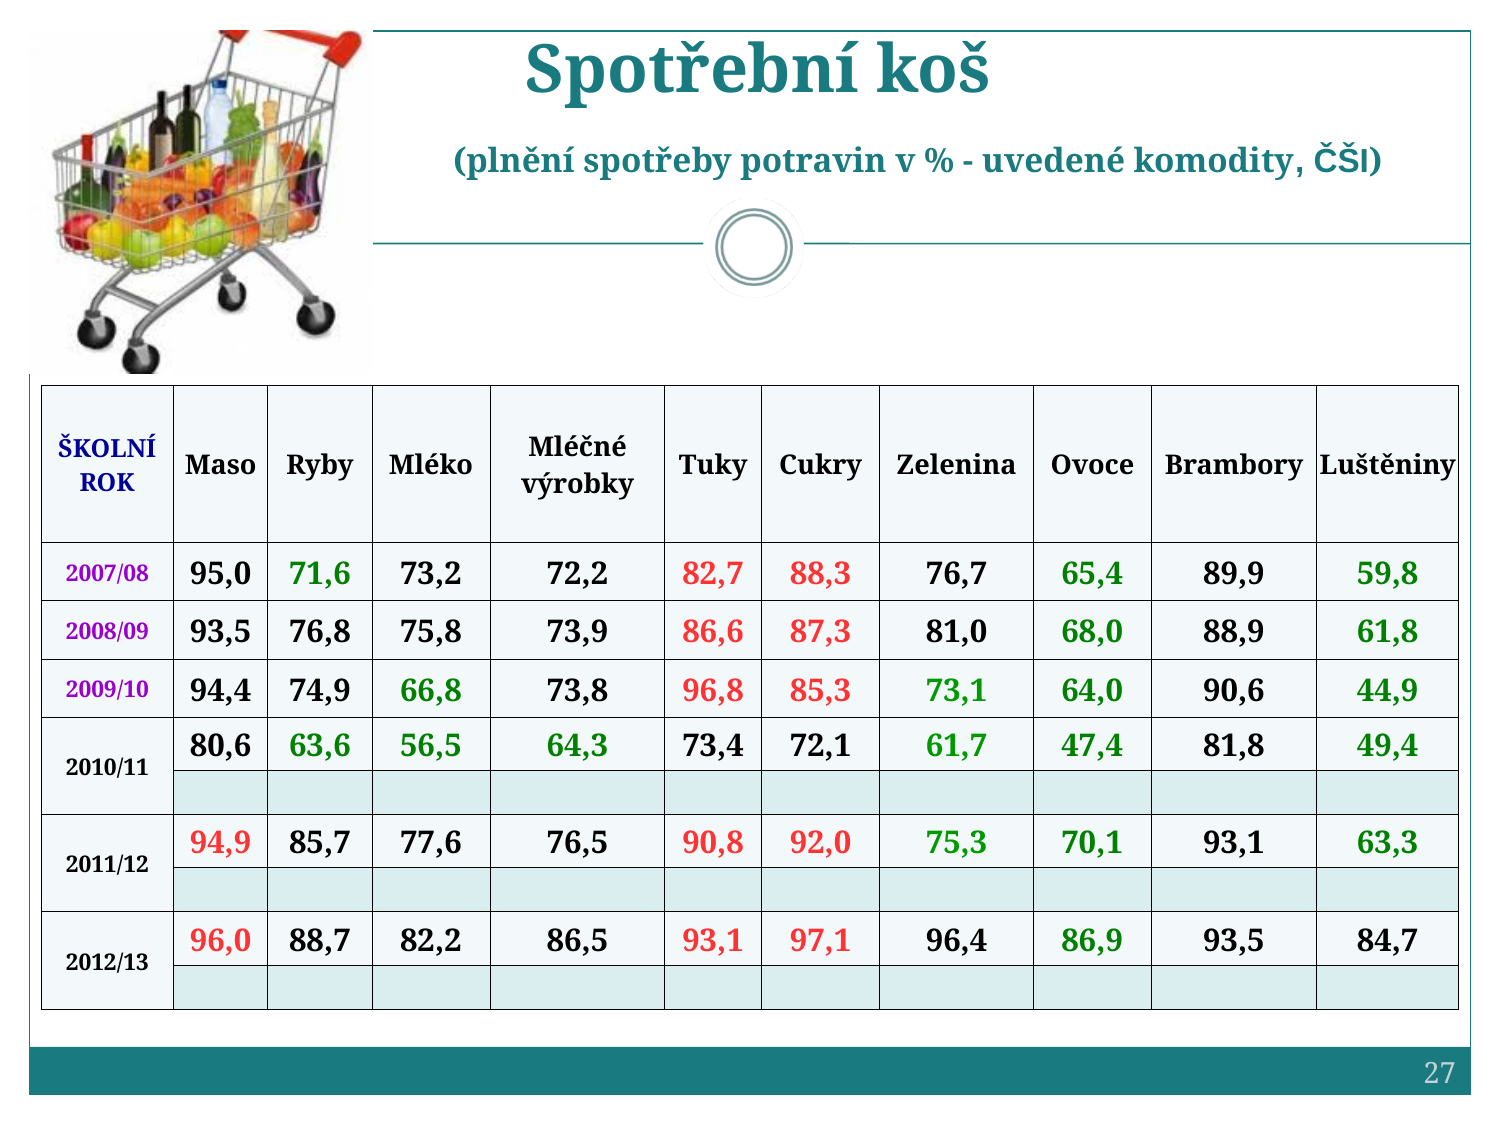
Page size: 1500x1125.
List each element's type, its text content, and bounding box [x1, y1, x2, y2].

table_header Ovoce [1034, 386, 1151, 542]
table_cell 2008/09 [42, 601, 173, 659]
table_cell 89,9 [1152, 543, 1316, 600]
table_cell 97,1 [762, 912, 879, 965]
table_cell [1152, 771, 1316, 814]
table_cell [174, 868, 267, 911]
table_cell 66,8 [373, 660, 490, 717]
table_cell [1152, 868, 1316, 911]
table_cell 88,9 [1152, 601, 1316, 659]
table_cell 71,6 [268, 543, 372, 600]
table_cell [174, 966, 267, 1009]
table_cell 93,1 [665, 912, 761, 965]
table_cell 73,8 [491, 660, 664, 717]
table_cell 82,2 [373, 912, 490, 965]
table_cell [268, 966, 372, 1009]
table_cell 94,9 [174, 815, 267, 867]
table_cell [762, 868, 879, 911]
table_cell [880, 771, 1033, 814]
table_cell 73,4 [665, 718, 761, 770]
table_cell 75,8 [373, 601, 490, 659]
table_header Ryby [268, 386, 372, 542]
table_cell [1034, 868, 1151, 911]
table_header ŠKOLNÍ ROK [42, 386, 173, 542]
table_cell 63,6 [268, 718, 372, 770]
table_cell 65,4 [1034, 543, 1151, 600]
table_cell 76,8 [268, 601, 372, 659]
table_header Luštěniny [1317, 386, 1458, 542]
table_cell 88,3 [762, 543, 879, 600]
table_cell [1317, 966, 1458, 1009]
table_cell [373, 868, 490, 911]
table_cell 56,5 [373, 718, 490, 770]
table_cell 59,8 [1317, 543, 1458, 600]
table_cell 80,6 [174, 718, 267, 770]
table_cell [880, 868, 1033, 911]
table_cell 49,4 [1317, 718, 1458, 770]
table_cell 81,0 [880, 601, 1033, 659]
table_cell 64,0 [1034, 660, 1151, 717]
table_cell 86,5 [491, 912, 664, 965]
table_cell 72,2 [491, 543, 664, 600]
table_cell [373, 771, 490, 814]
title Spotřební koš (plnění spotřeby potravin v % - uvedené komodity, ČŠI) [377, 45, 1459, 168]
table_cell 2012/13 [42, 912, 173, 1009]
table_cell 93,5 [1152, 912, 1316, 965]
table_cell [762, 771, 879, 814]
table_cell 2007/08 [42, 543, 173, 600]
table_cell 85,7 [268, 815, 372, 867]
table_cell 92,0 [762, 815, 879, 867]
table_cell 82,7 [665, 543, 761, 600]
table_cell 77,6 [373, 815, 490, 867]
table_cell 74,9 [268, 660, 372, 717]
table_cell 73,1 [880, 660, 1033, 717]
table_cell [880, 966, 1033, 1009]
table_header Cukry [762, 386, 879, 542]
table_cell [665, 771, 761, 814]
table_cell [491, 771, 664, 814]
table_cell 75,3 [880, 815, 1033, 867]
table_cell [1317, 868, 1458, 911]
table_cell 96,4 [880, 912, 1033, 965]
table_cell 88,7 [268, 912, 372, 965]
table_cell 85,3 [762, 660, 879, 717]
table_cell 81,8 [1152, 718, 1316, 770]
table_cell 86,6 [665, 601, 761, 659]
table_header Zelenina [880, 386, 1033, 542]
table_cell [268, 868, 372, 911]
table_cell 90,8 [665, 815, 761, 867]
table_cell [373, 966, 490, 1009]
table_cell 2010/11 [42, 718, 173, 814]
table_cell [1152, 966, 1316, 1009]
table_cell [1317, 771, 1458, 814]
table_cell 61,7 [880, 718, 1033, 770]
table_cell 64,3 [491, 718, 664, 770]
table_cell 95,0 [174, 543, 267, 600]
table_cell 93,5 [174, 601, 267, 659]
table_cell [762, 966, 879, 1009]
table_cell 72,1 [762, 718, 879, 770]
table_cell 68,0 [1034, 601, 1151, 659]
table_cell 84,7 [1317, 912, 1458, 965]
table_cell 63,3 [1317, 815, 1458, 867]
table_cell 73,2 [373, 543, 490, 600]
table_cell 94,4 [174, 660, 267, 717]
table_cell 90,6 [1152, 660, 1316, 717]
table_cell 93,1 [1152, 815, 1316, 867]
table_cell [1034, 771, 1151, 814]
table_header Mléčné výrobky [491, 386, 664, 542]
table_cell [665, 868, 761, 911]
table_cell [174, 771, 267, 814]
table_cell [491, 868, 664, 911]
table_cell 44,9 [1317, 660, 1458, 717]
table_cell 73,9 [491, 601, 664, 659]
table_cell 76,7 [880, 543, 1033, 600]
picture [702, 196, 805, 299]
table_cell [268, 771, 372, 814]
table_cell 70,1 [1034, 815, 1151, 867]
table_cell 47,4 [1034, 718, 1151, 770]
table_cell 86,9 [1034, 912, 1151, 965]
table_cell [1034, 966, 1151, 1009]
table_cell 2009/10 [42, 660, 173, 717]
table_cell 2011/12 [42, 815, 173, 911]
table_header Tuky [665, 386, 761, 542]
table_header Mléko [373, 386, 490, 542]
table_cell 61,8 [1317, 601, 1458, 659]
table_cell 96,0 [174, 912, 267, 965]
table_header Brambory [1152, 386, 1316, 542]
picture [29, 30, 373, 374]
table_cell 87,3 [762, 601, 879, 659]
table_cell [665, 966, 761, 1009]
table_cell [491, 966, 664, 1009]
table_cell 96,8 [665, 660, 761, 717]
table_header Maso [174, 386, 267, 542]
table_cell 76,5 [491, 815, 664, 867]
